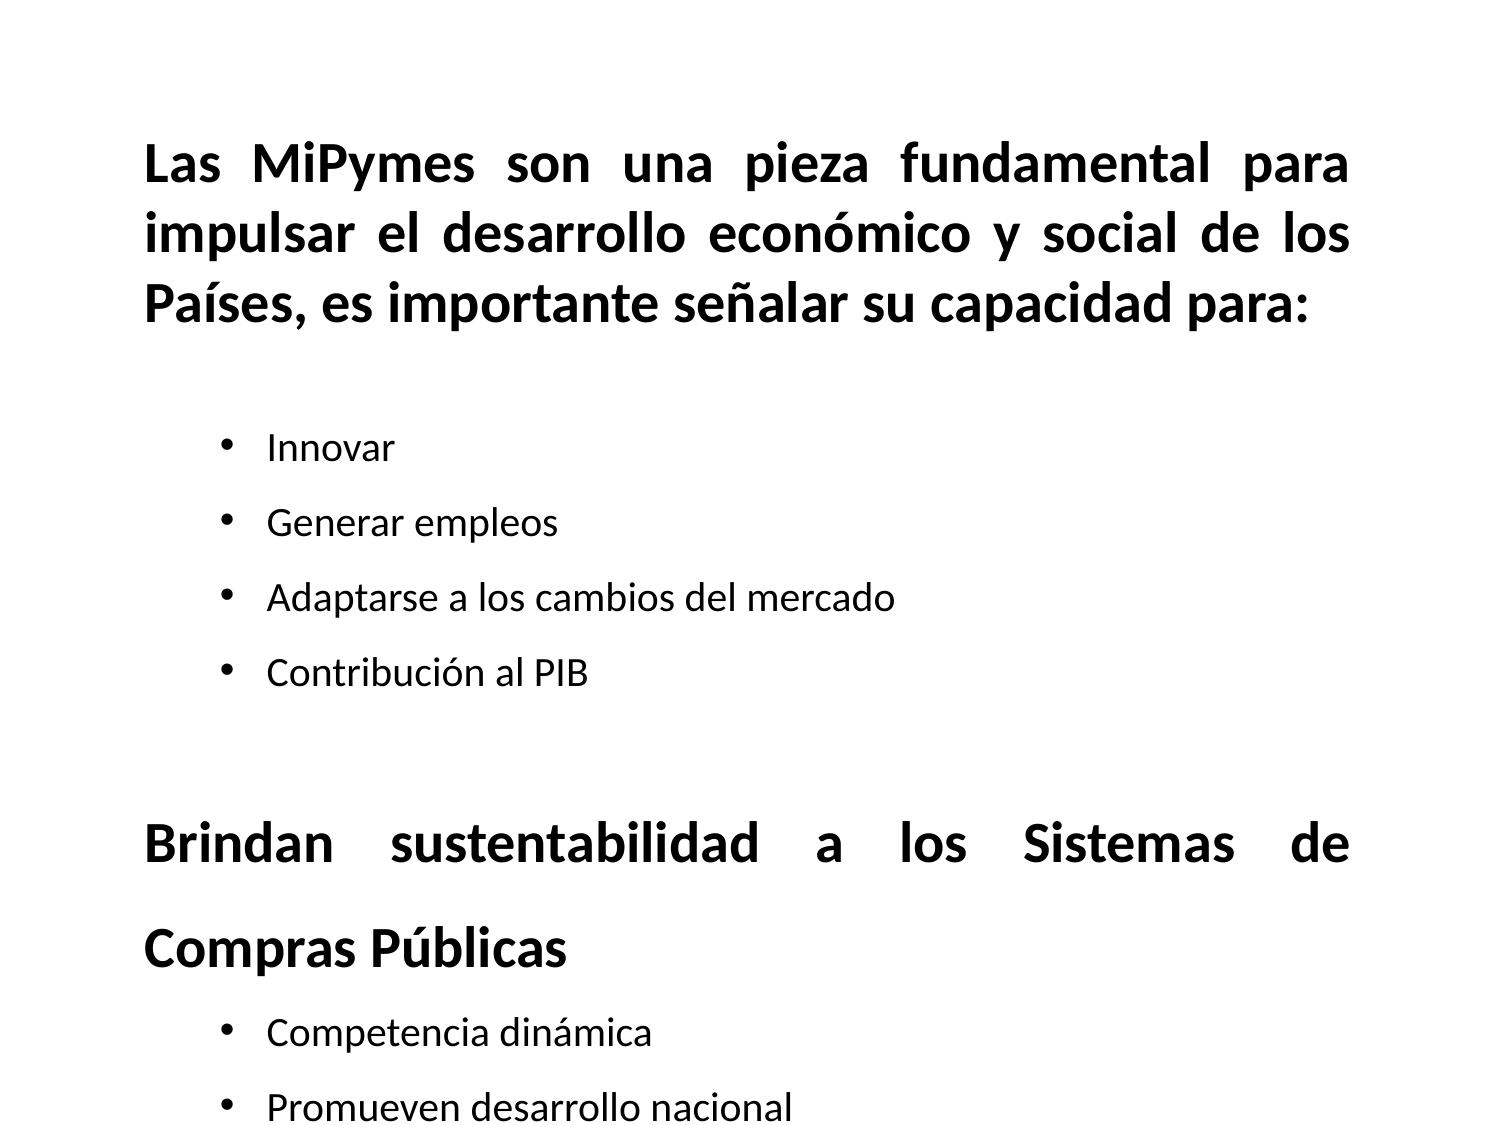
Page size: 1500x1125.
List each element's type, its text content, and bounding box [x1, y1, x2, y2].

text_box Las MiPymes son una pieza fundamental para impulsar el desarrollo económico y social de los Países, es importante señalar su capacidad para: Innovar Generar empleos Adaptarse a los cambios del mercado Contribución al PIB Brindan sustentabilidad a los Sistemas de Compras Públicas Competencia dinámica Promueven desarrollo nacional [130, 117, 1367, 1125]
